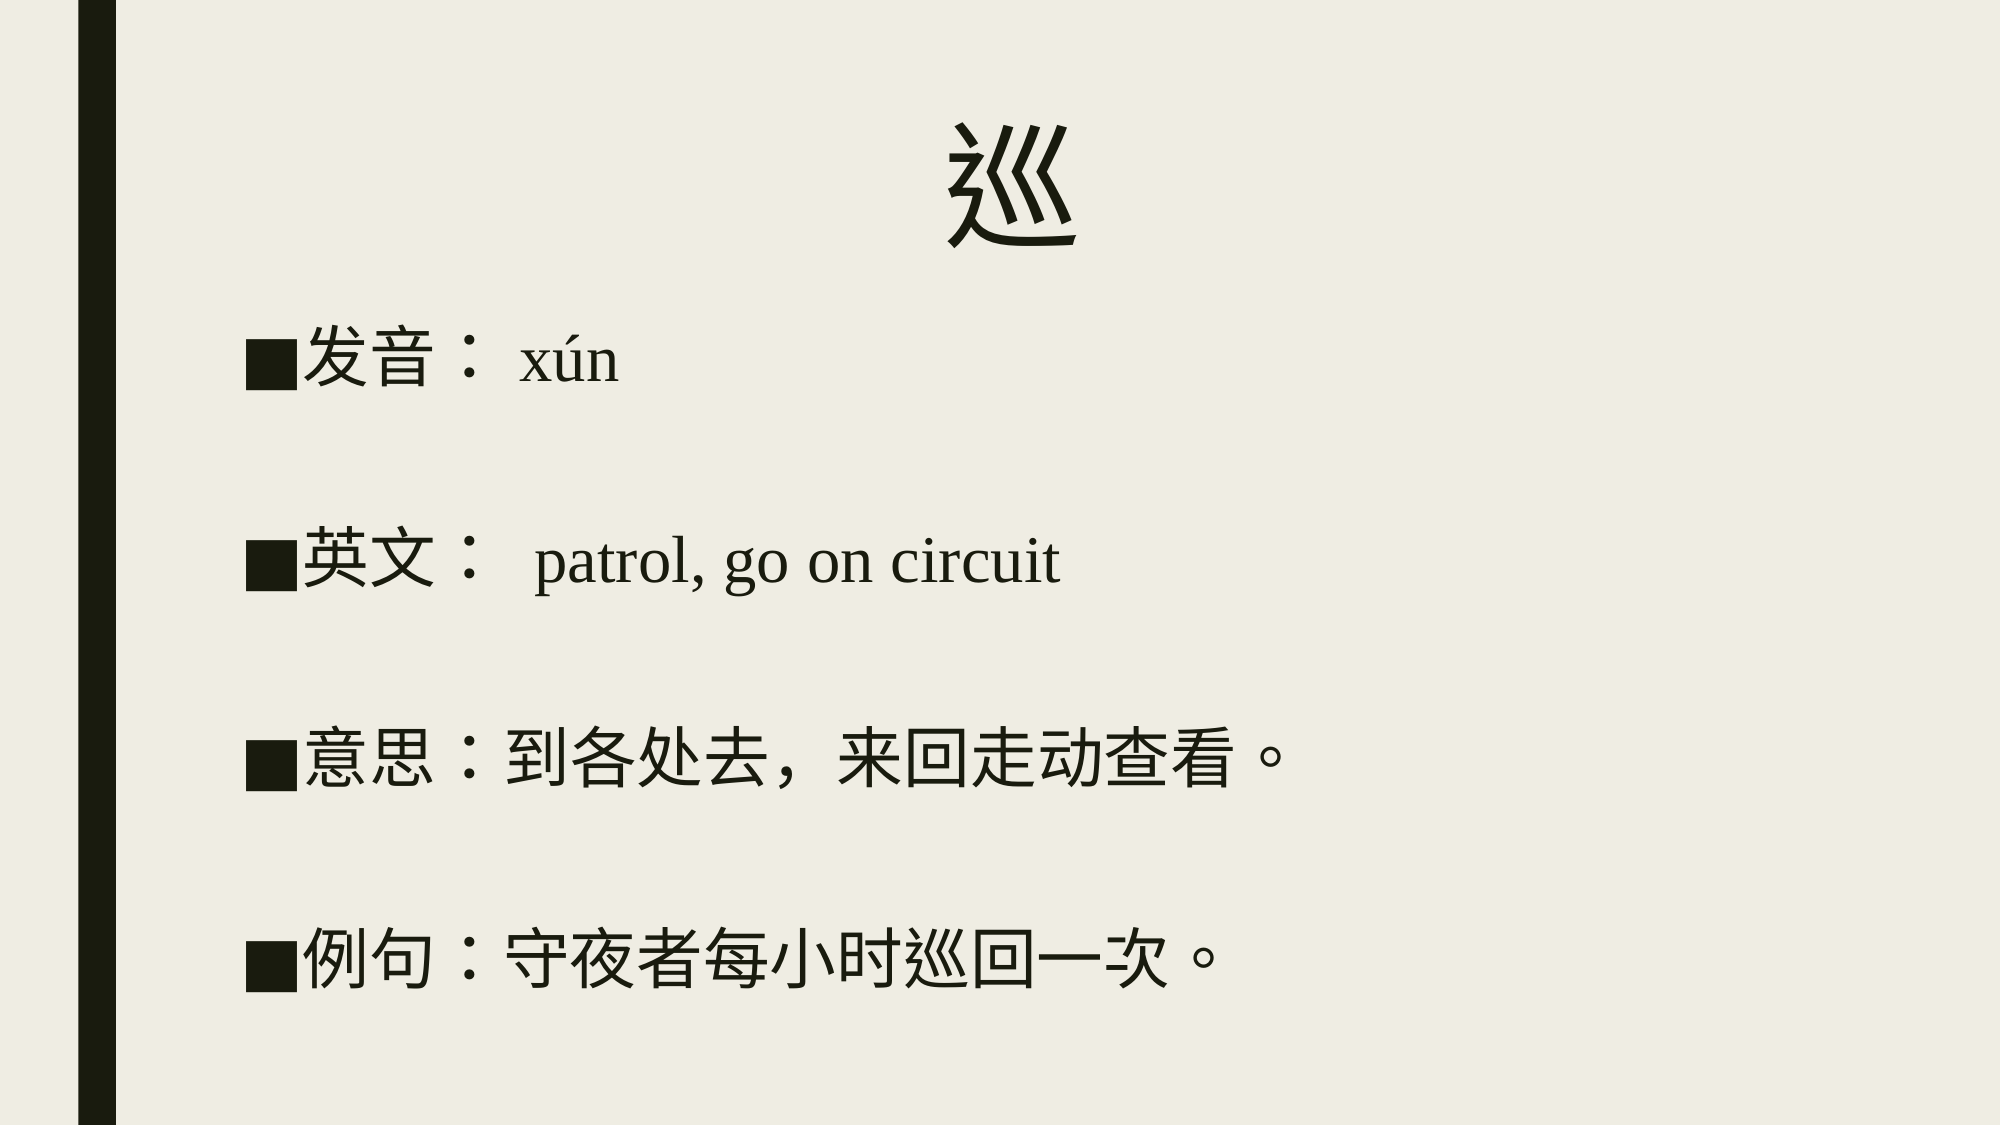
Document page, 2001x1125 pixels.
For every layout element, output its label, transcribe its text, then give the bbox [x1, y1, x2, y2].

title 巡 [225, 112, 1800, 314]
list 发音：xún 英文： patrol, go on circuit 意思：到各处去，来回走动查看。 例句：守夜者每小时巡回一次。 [225, 314, 1800, 1083]
